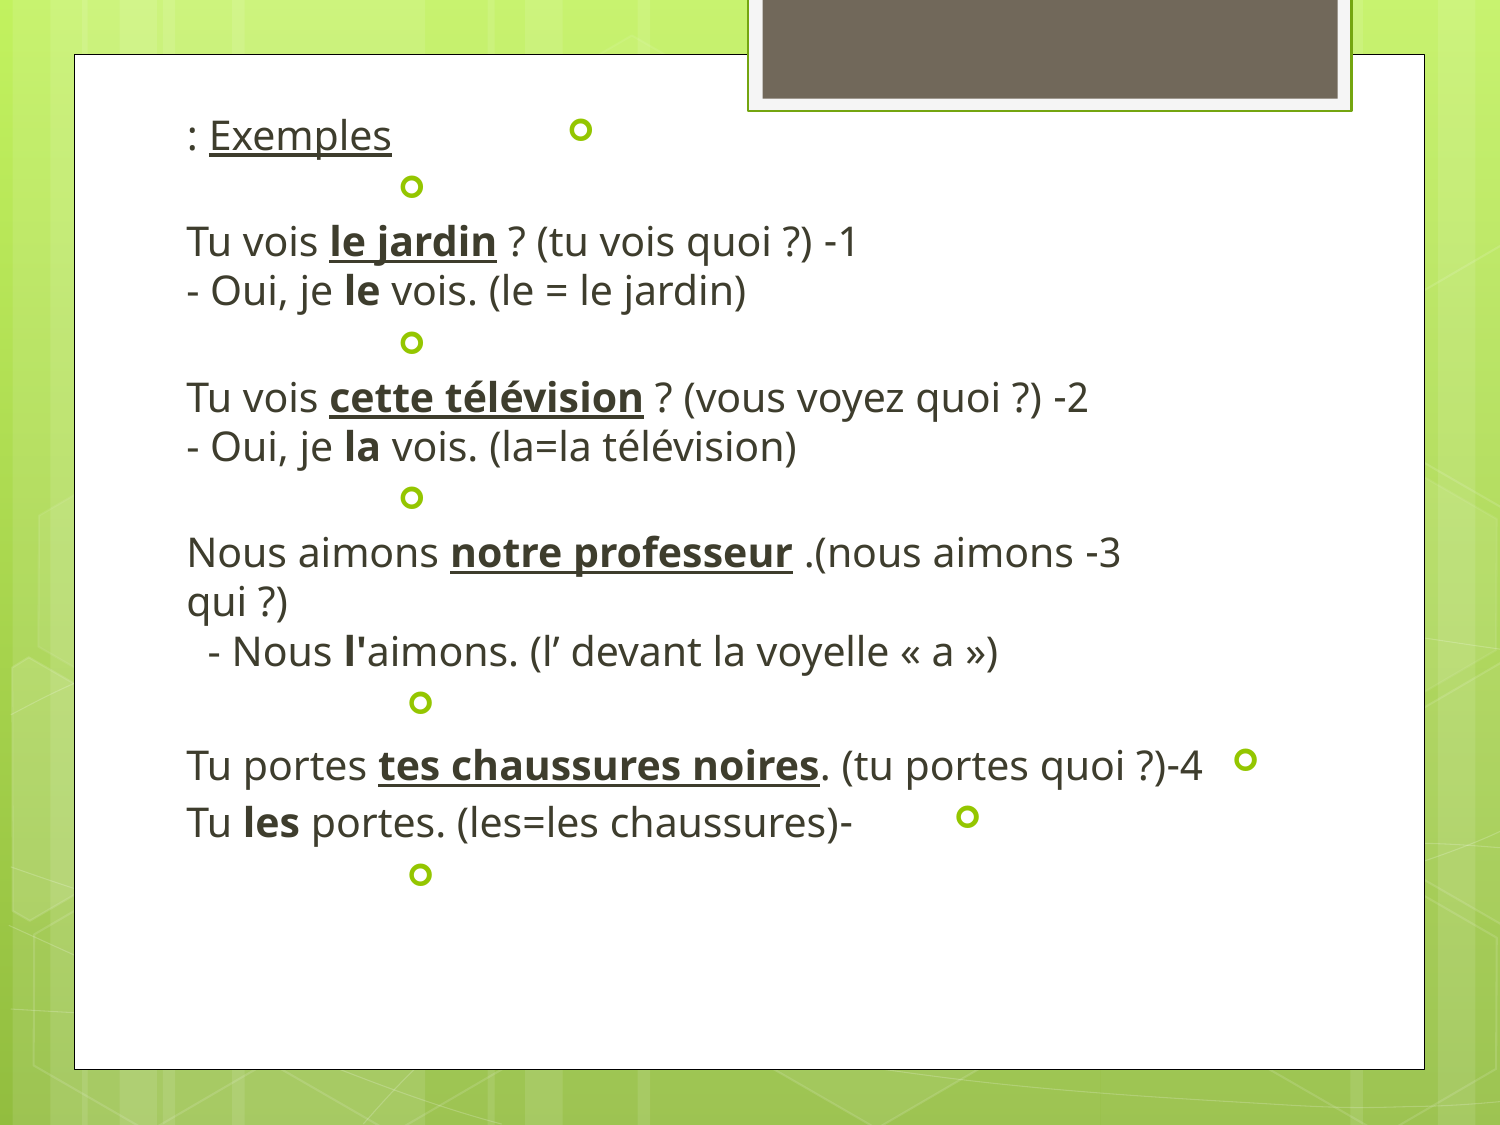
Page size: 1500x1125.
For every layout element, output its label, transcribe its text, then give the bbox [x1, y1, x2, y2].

list Exemples : 1- Tu vois le jardin ? (tu vois quoi ?) - Oui, je le vois. (le = le jardin) 2- Tu vois cette télévision ? (vous voyez quoi ?) - Oui, je la vois. (la=la télévision) 3- Nous aimons notre professeur .(nous aimons qui ?) - Nous l'aimons. (l’ devant la voyelle « a ») 4-Tu portes tes chaussures noires. (tu portes quoi ?) -Tu les portes. (les=les chaussures) [171, 101, 1283, 957]
